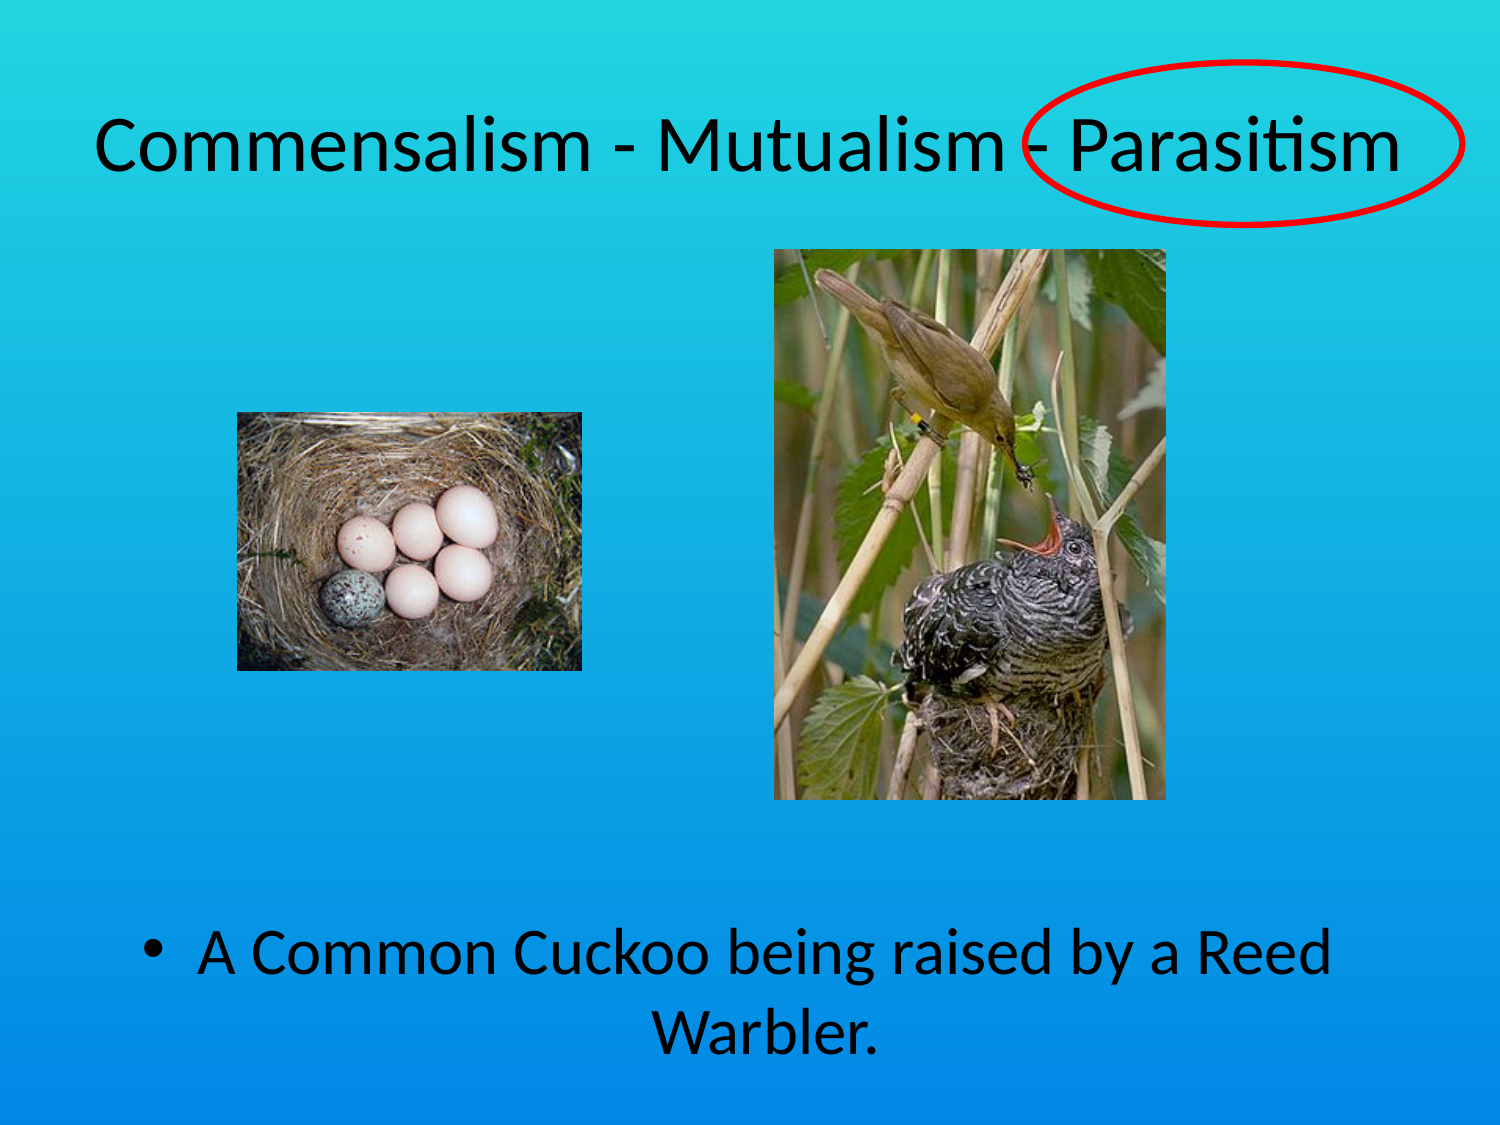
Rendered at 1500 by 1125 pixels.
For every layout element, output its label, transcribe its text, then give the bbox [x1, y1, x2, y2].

text_box [1022, 60, 1465, 228]
picture [0, 249, 1500, 799]
title Commensalism - Mutualism - Parasitism [0, 45, 1500, 233]
list A Common Cuckoo being raised by a Reed Warbler. [62, 900, 1413, 1100]
